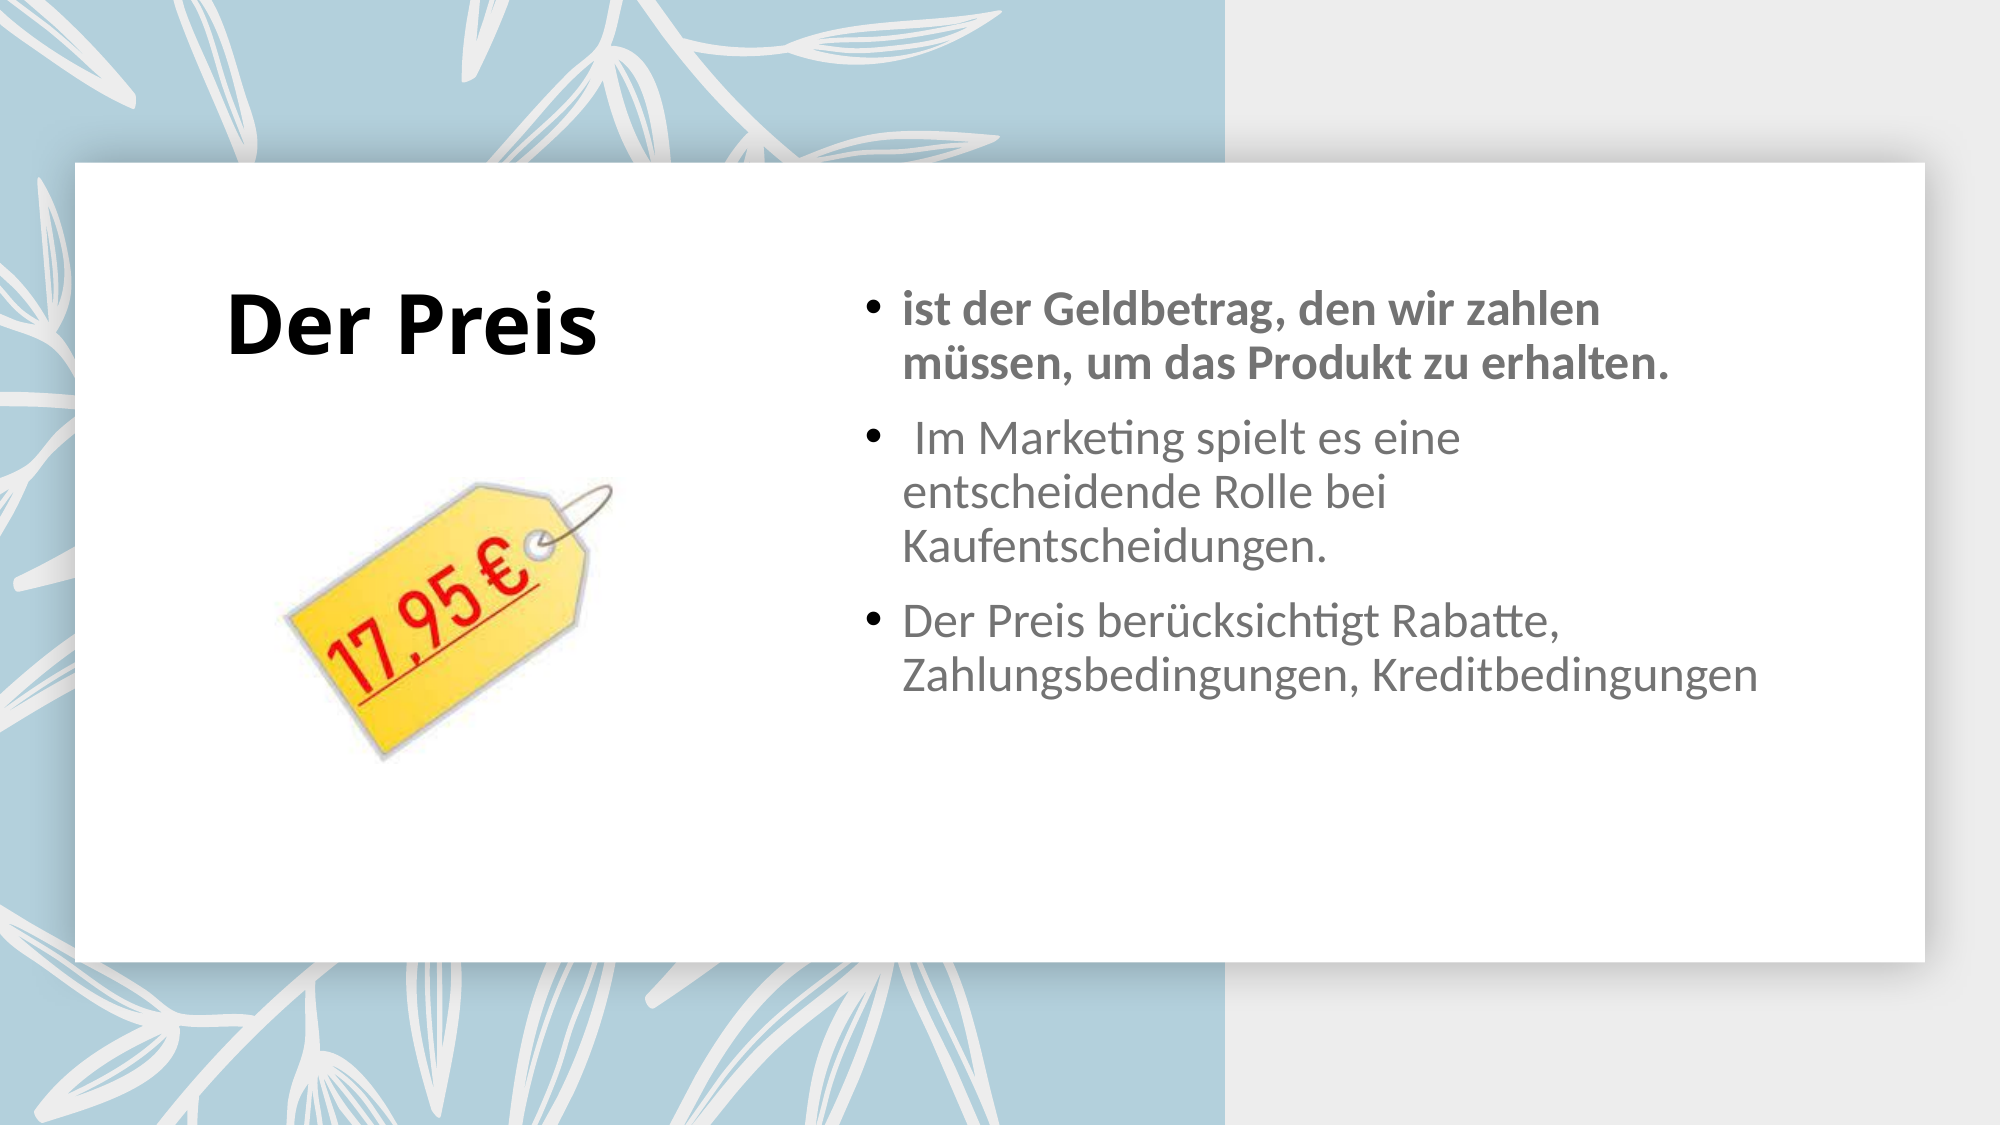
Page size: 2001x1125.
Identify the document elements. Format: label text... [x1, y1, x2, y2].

picture [224, 477, 655, 764]
text_box [1225, 161, 1926, 964]
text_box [0, 0, 1225, 1125]
list ist der Geldbetrag, den wir zahlen müssen, um das Produkt zu erhalten. Im Marketing spielt es eine entscheidende Rolle bei Kaufentscheidungen. Der Preis berücksichtigt Rabatte, Zahlungsbedingungen, Kreditbedingungen [1225, 275, 1775, 850]
text_box [1225, 0, 2000, 1125]
